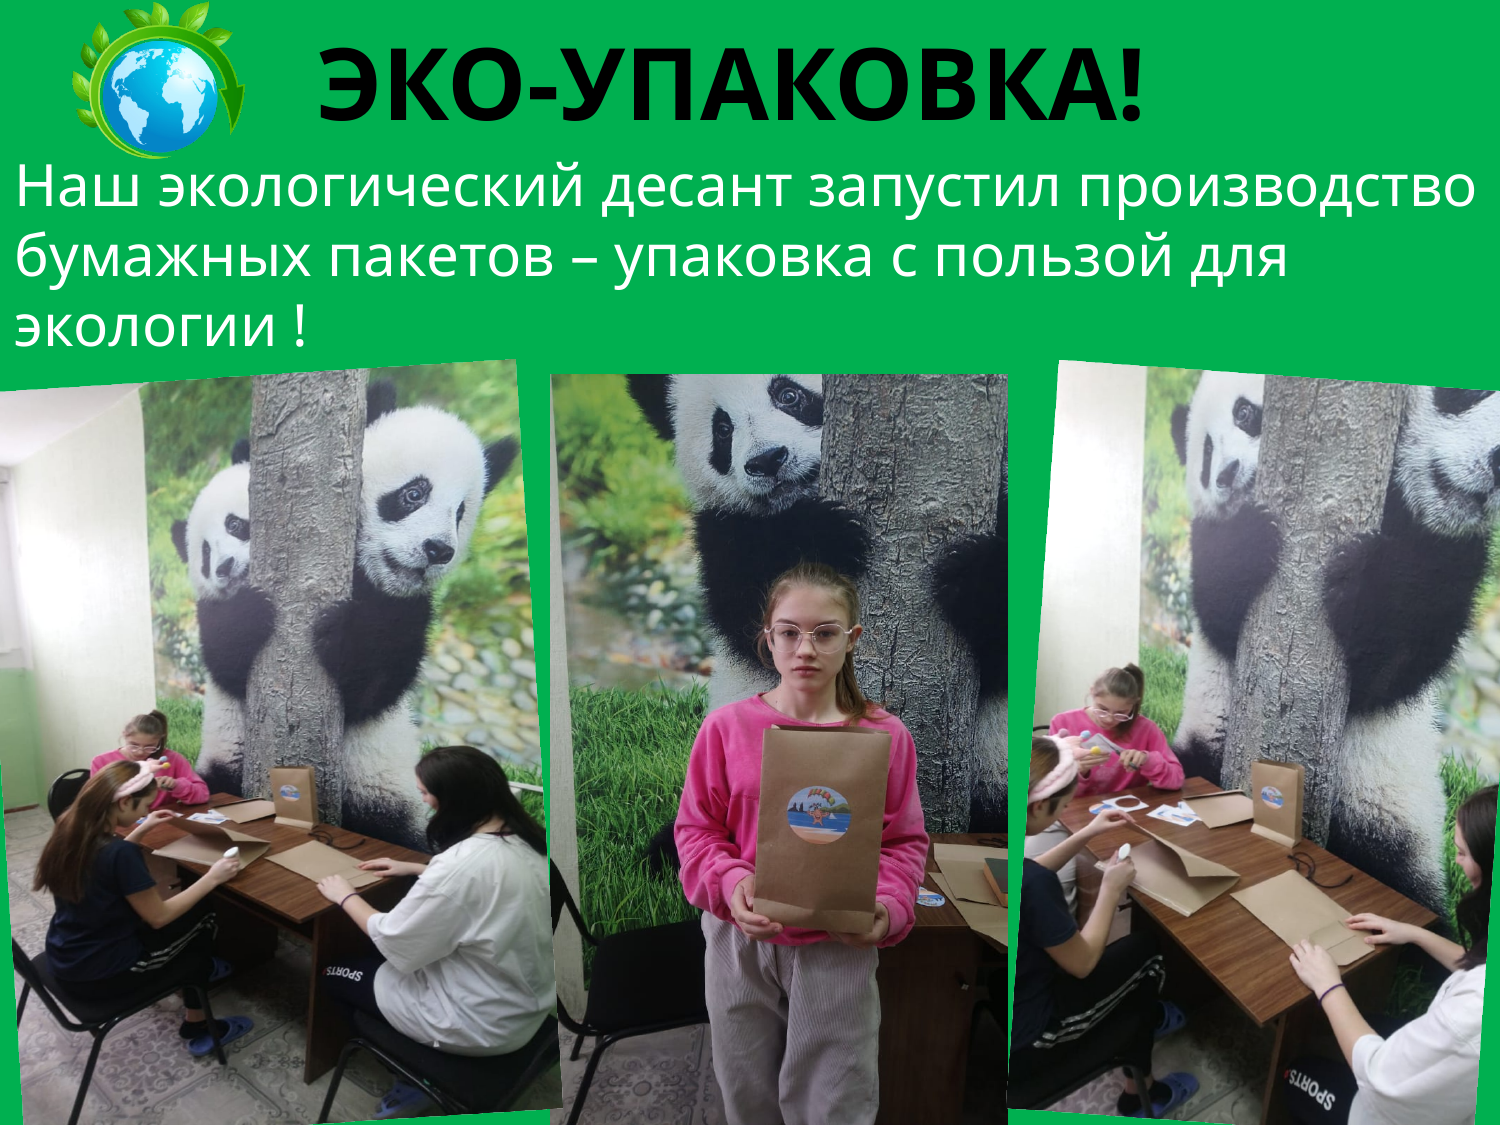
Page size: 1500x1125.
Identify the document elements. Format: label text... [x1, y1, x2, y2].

picture [70, 0, 247, 165]
picture [0, 360, 1500, 1125]
subtitle Наш экологический десант запустил производство бумажных пакетов – упаковка с пользой для экологии ! [0, 140, 1500, 387]
title Эко-упаковка! [247, 0, 1369, 140]
